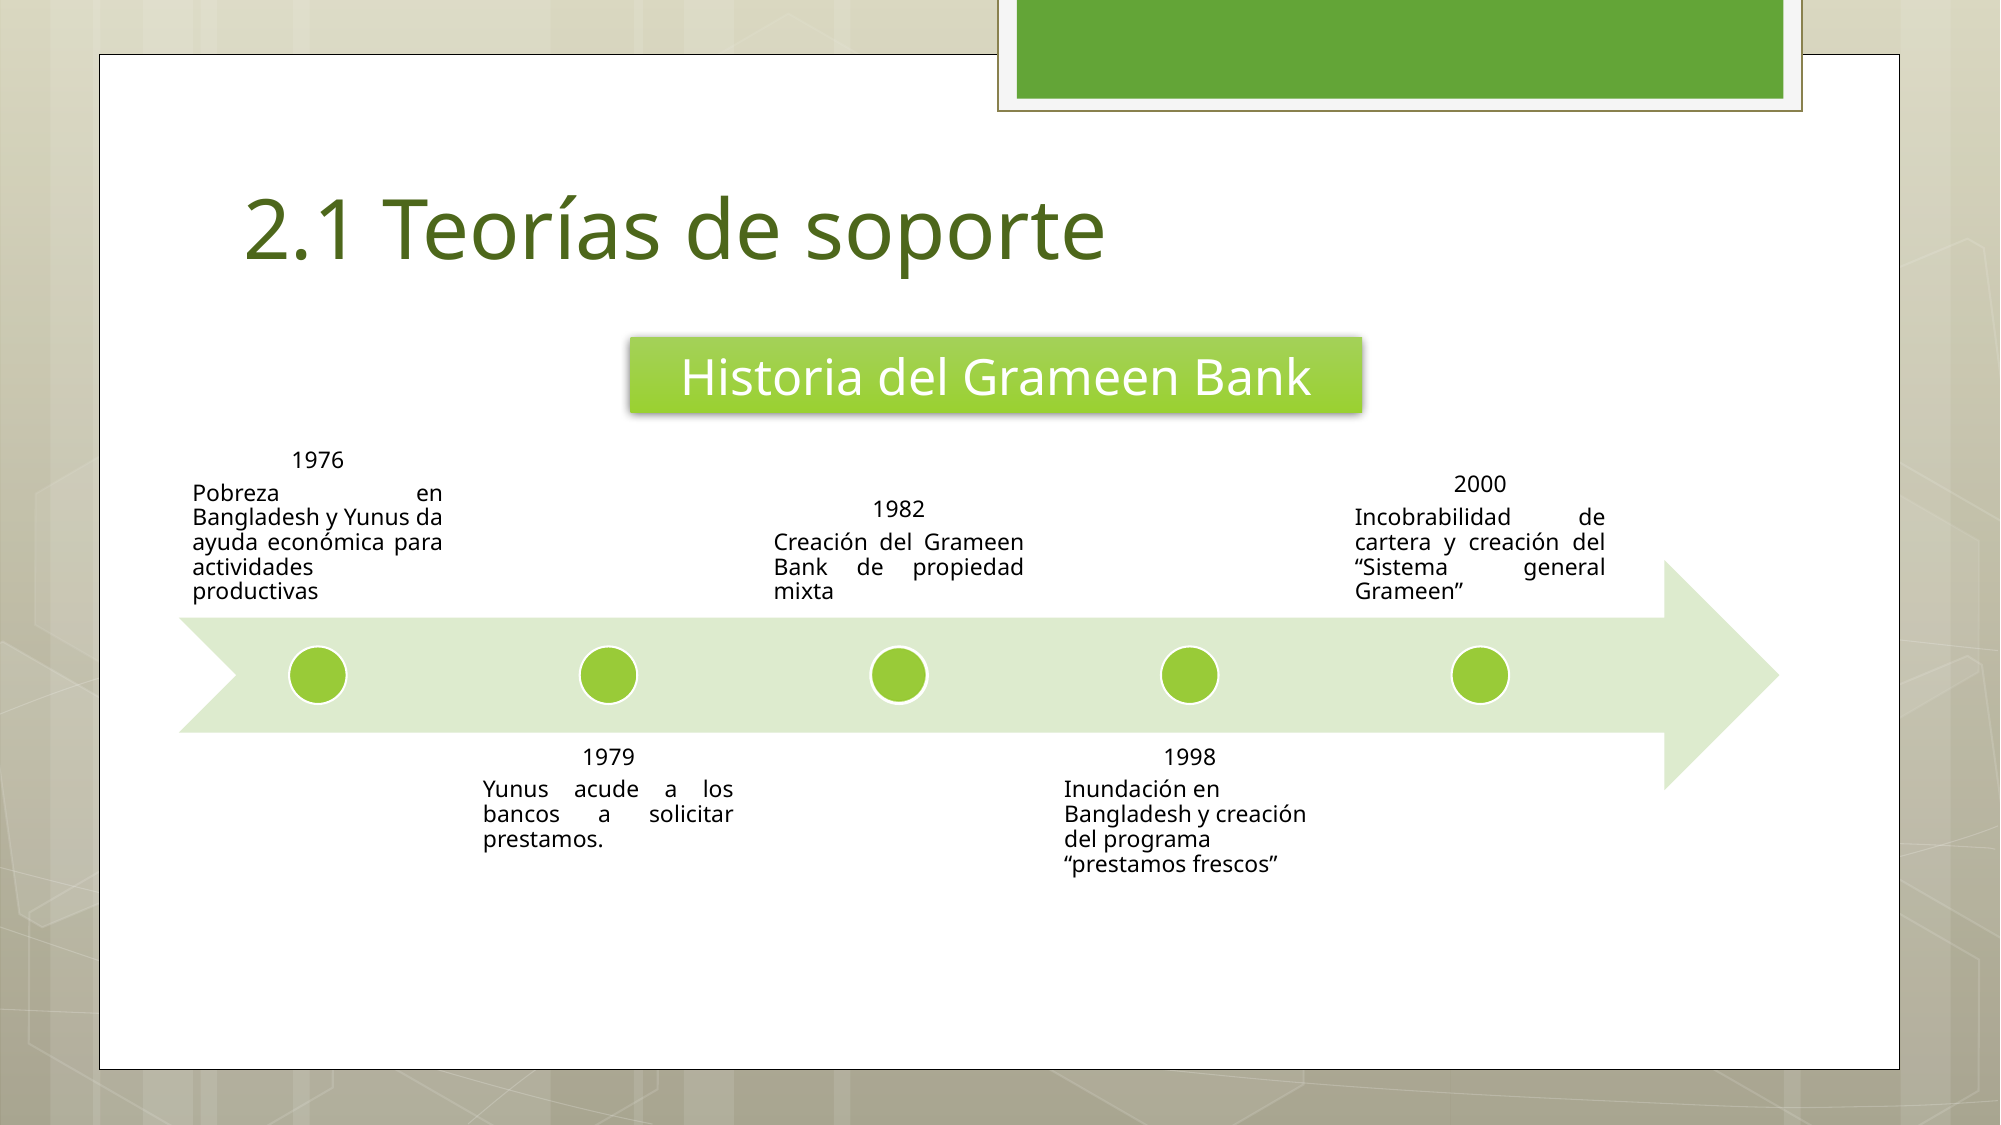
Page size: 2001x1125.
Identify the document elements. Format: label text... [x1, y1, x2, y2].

title 2.1 Teorías de soporte [228, 168, 1765, 294]
text_box Historia del Grameen Bank [630, 337, 1363, 387]
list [178, 387, 1780, 963]
